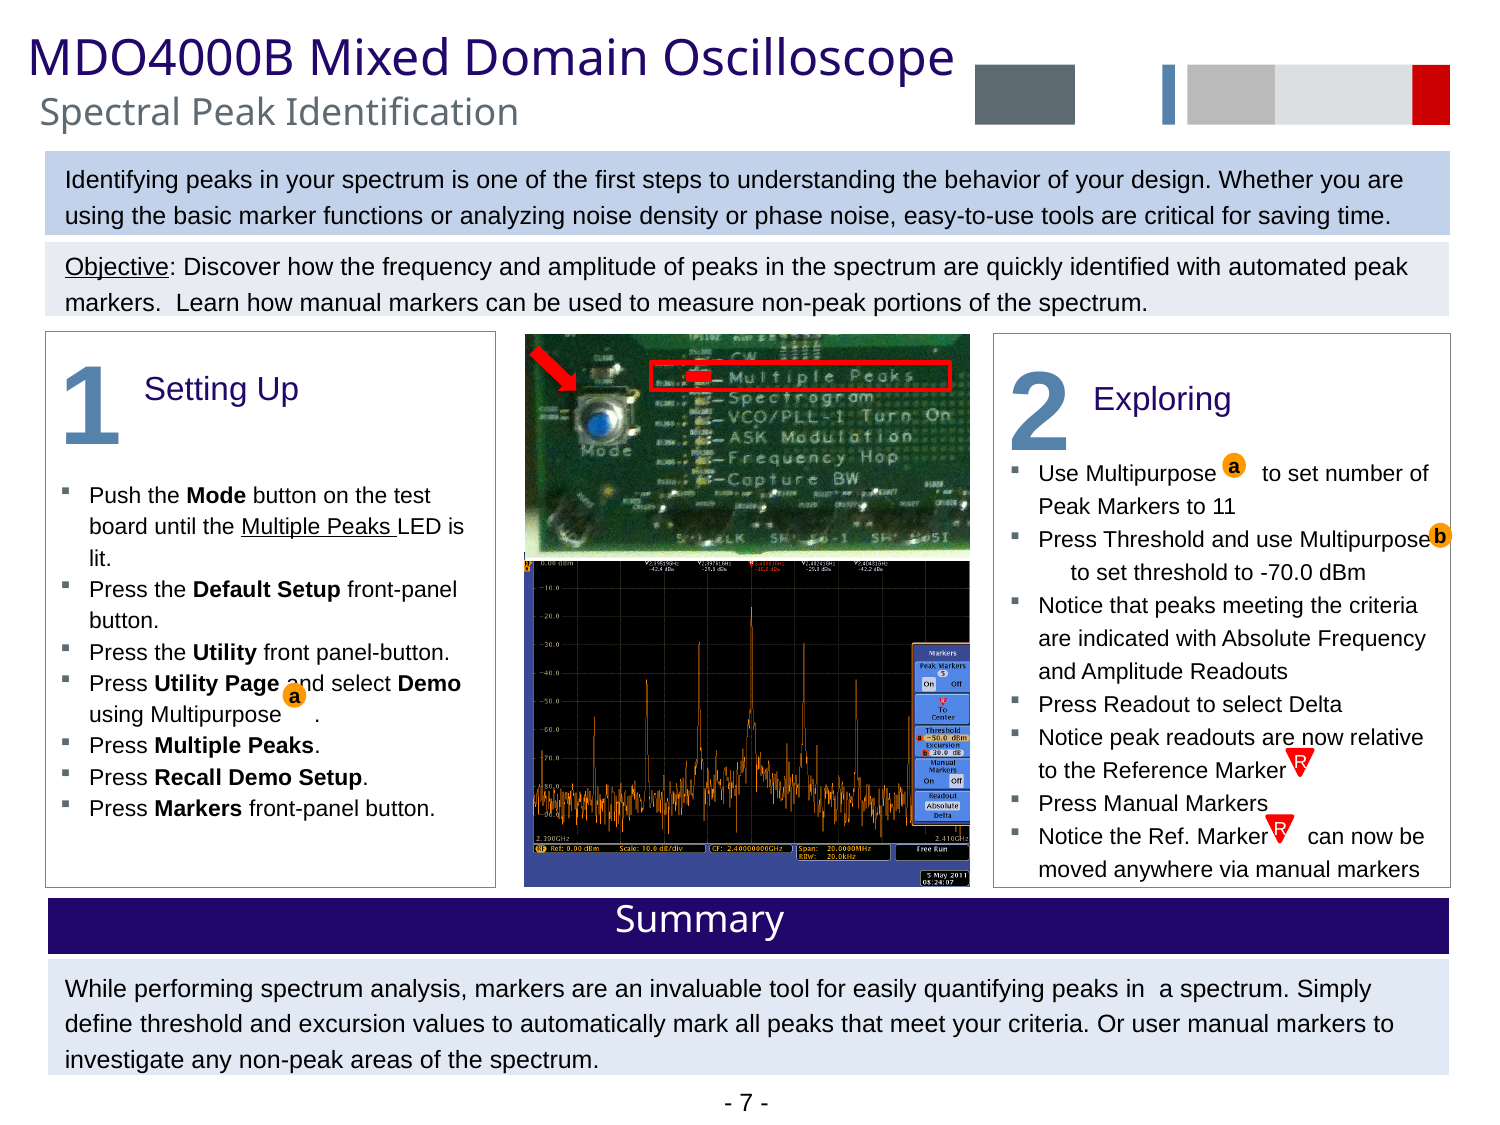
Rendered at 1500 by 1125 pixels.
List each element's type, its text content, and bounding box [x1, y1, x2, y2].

text_box Use Multipurpose to set number of Peak Markers to 11 Press Threshold and use Multipurpose to set threshold to -70.0 dBm Notice that peaks meeting the criteria are indicated with Absolute Frequency and Amplitude Readouts Press Readout to select Delta Notice peak readouts are now relative to the Reference Marker Press Manual Markers Notice the Ref. Marker can now be moved anywhere via manual markers [994, 446, 1451, 890]
text_box Setting Up [129, 360, 500, 415]
text_box - 7 - [709, 1079, 791, 1125]
text_box [47, 957, 1450, 1077]
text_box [974, 64, 1451, 126]
text_box Spectral Peak Identification [24, 80, 988, 140]
text_box [44, 241, 50, 317]
text_box b [1428, 522, 1453, 548]
text_box MDO4000B Mixed Domain Oscilloscope [0, 17, 971, 93]
text_box a [282, 682, 307, 708]
text_box While performing spectrum analysis, markers are an invaluable tool for easily quantifying peaks in a spectrum. Simply define threshold and excursion values to automatically mark all peaks that meet your criteria. Or user manual markers to investigate any non-peak areas of the spectrum. [50, 958, 1450, 1082]
text_box a [1222, 452, 1246, 478]
text_box [47, 897, 1450, 955]
text_box R [1285, 747, 1315, 778]
text_box 1 [44, 324, 50, 475]
text_box Summary [0, 887, 1400, 948]
text_box [44, 149, 50, 236]
text_box [45, 331, 496, 887]
text_box [992, 360, 1450, 887]
text_box Objective: Discover how the frequency and amplitude of peaks in the spectrum are quickly identified with automated peak markers. Learn how manual markers can be used to measure non-peak portions of the spectrum. [50, 237, 1450, 360]
picture [524, 334, 971, 887]
text_box R [1265, 814, 1295, 844]
text_box Identifying peaks in your spectrum is one of the first steps to understanding the behavior of your design. Whether you are using the basic marker functions or analyzing noise density or phase noise, easy-to-use tools are critical for saving time. [50, 149, 1450, 237]
